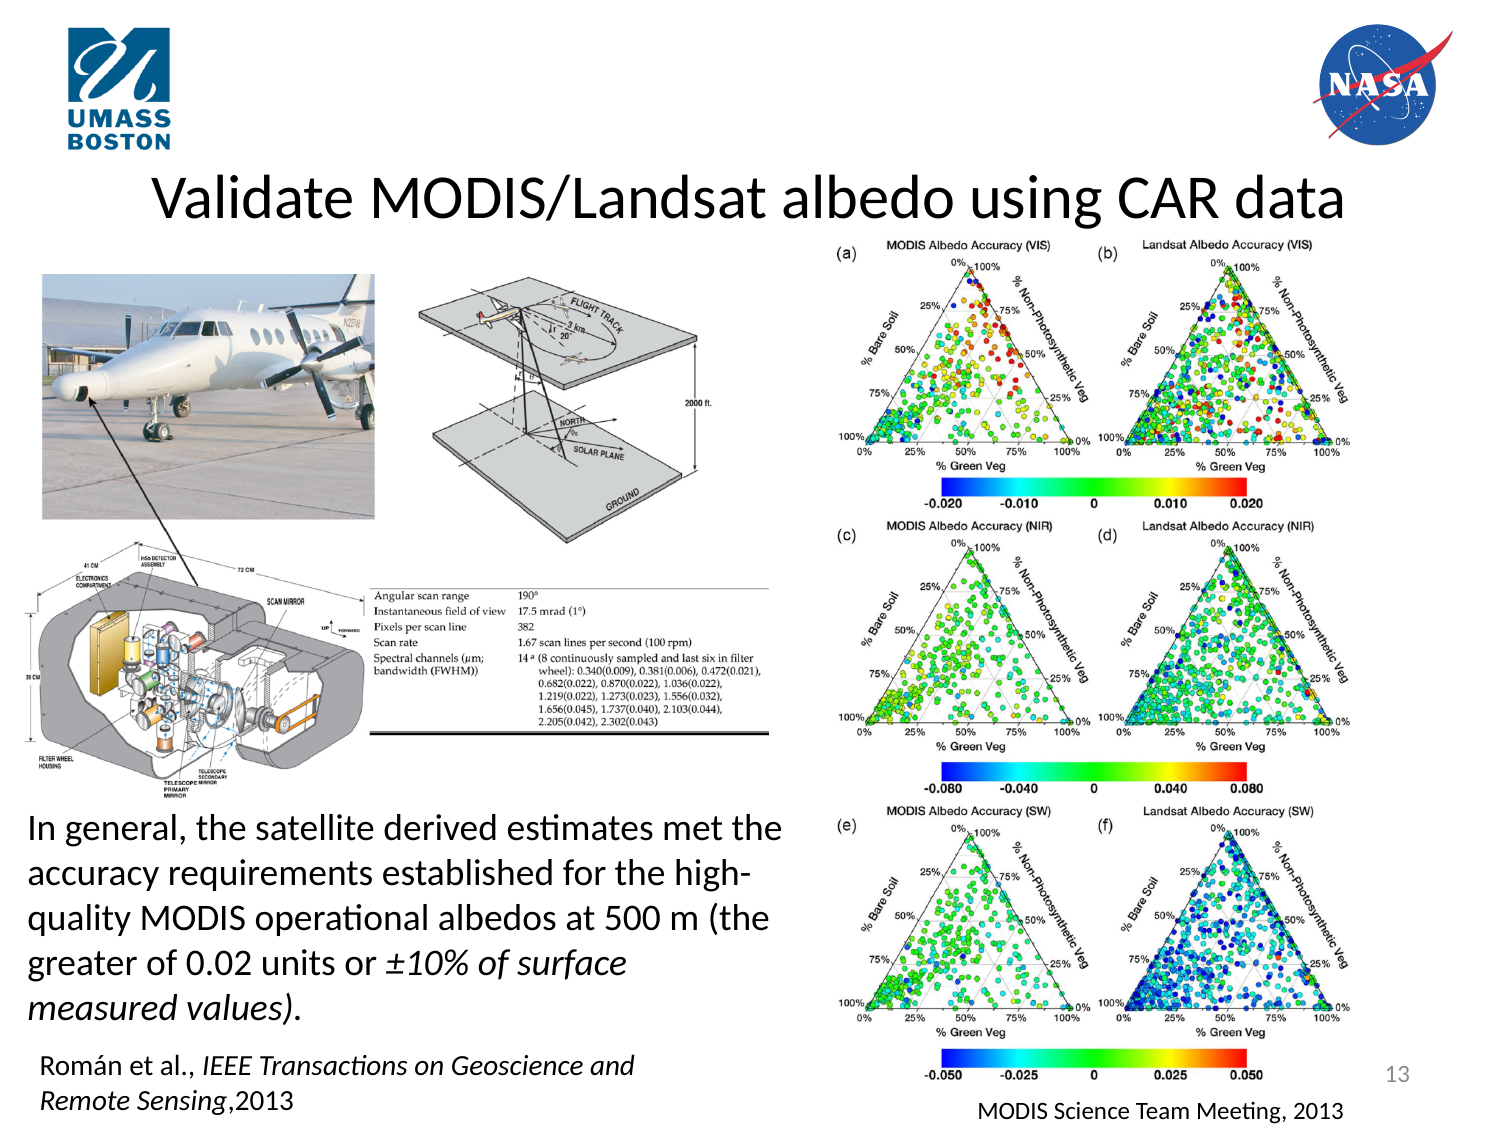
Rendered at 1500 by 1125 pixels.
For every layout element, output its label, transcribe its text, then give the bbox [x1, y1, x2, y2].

picture [24, 274, 770, 801]
slide_number 13 [1351, 1042, 1425, 1087]
text_box MODIS Science Team Meeting, 2013 [962, 1087, 1500, 1125]
picture [1312, 24, 1454, 146]
picture [49, 13, 188, 163]
text_box In general, the satellite derived estimates met the accuracy requirements established for the high-quality MODIS operational albedos at 500 m (the greater of 0.02 units or ±10% of surface measured values). [12, 795, 800, 1035]
title Validate MODIS/Landsat albedo using CAR data [75, 99, 1425, 288]
picture [837, 239, 1351, 1081]
text_box Román et al., IEEE Transactions on Geoscience and Remote Sensing,2013 [24, 1039, 688, 1124]
